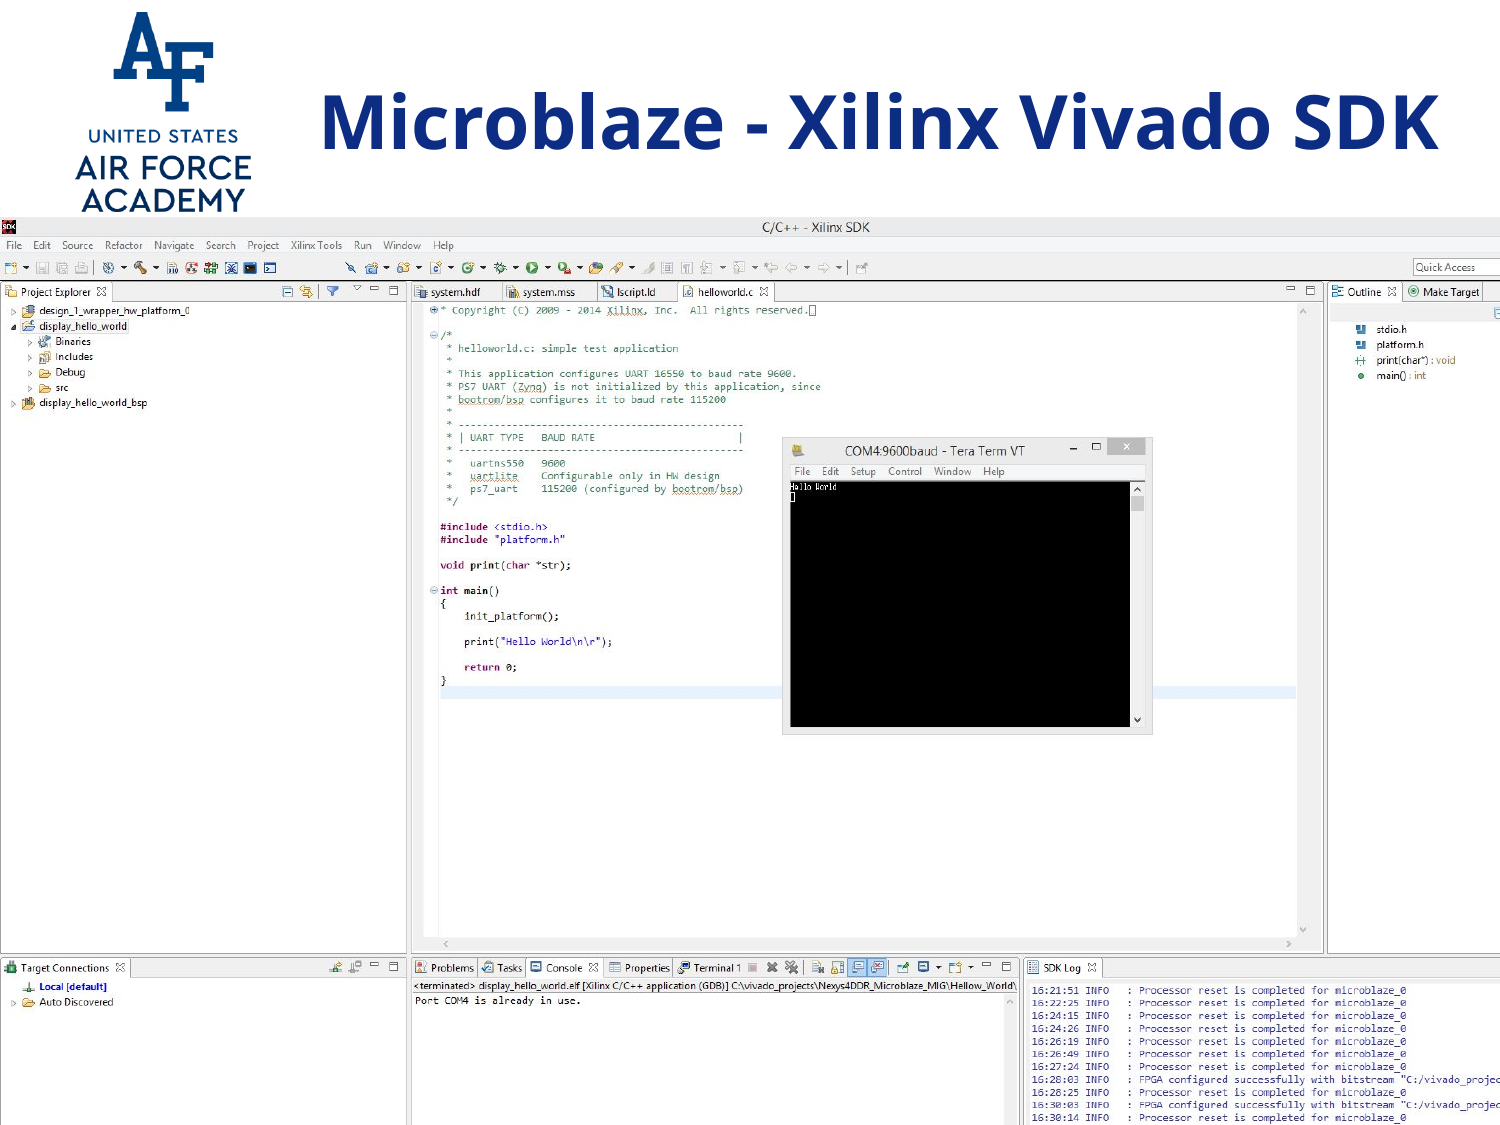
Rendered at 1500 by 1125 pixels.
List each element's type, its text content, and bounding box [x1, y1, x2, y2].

title Microblaze - Xilinx Vivado SDK [299, 29, 1456, 211]
picture [0, 217, 1500, 1125]
picture [75, 12, 251, 212]
